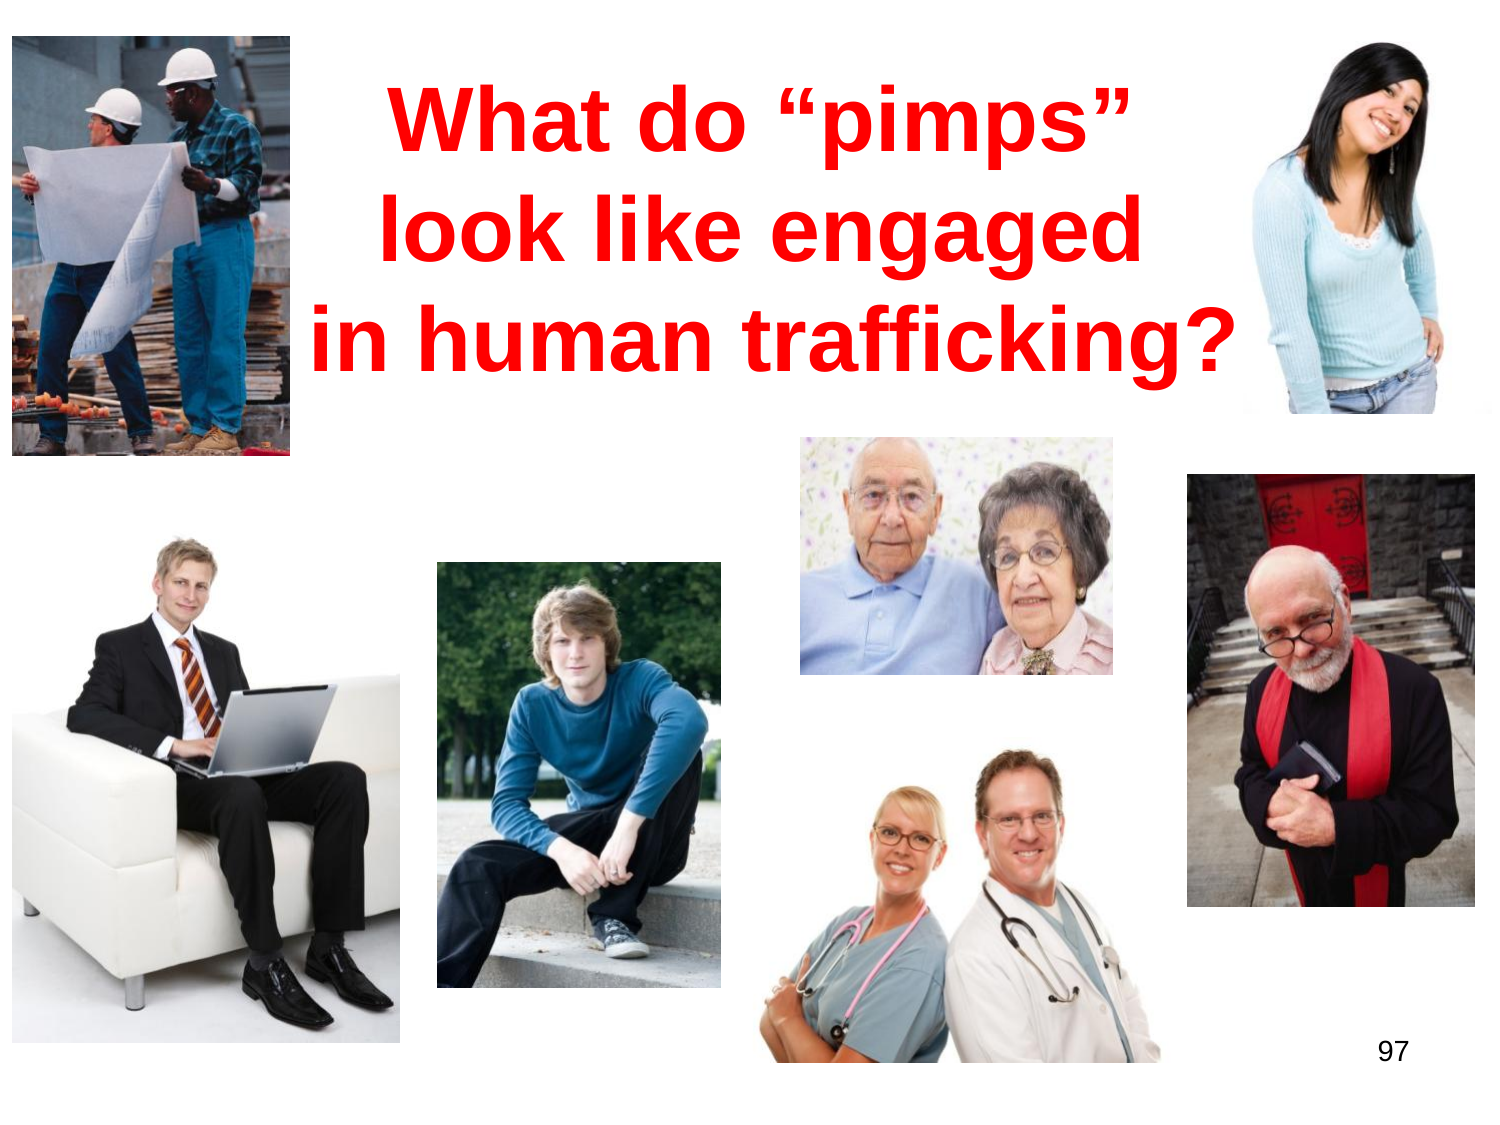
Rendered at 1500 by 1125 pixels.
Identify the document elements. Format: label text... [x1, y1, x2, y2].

picture [737, 474, 1476, 1063]
picture [12, 506, 401, 1043]
slide_number 97 [1074, 1024, 1426, 1103]
picture [1242, 41, 1492, 414]
picture [12, 36, 290, 456]
picture [799, 437, 1113, 676]
title What do “pimps” look like engaged in human trafficking? [293, 40, 1241, 409]
picture [437, 562, 721, 988]
